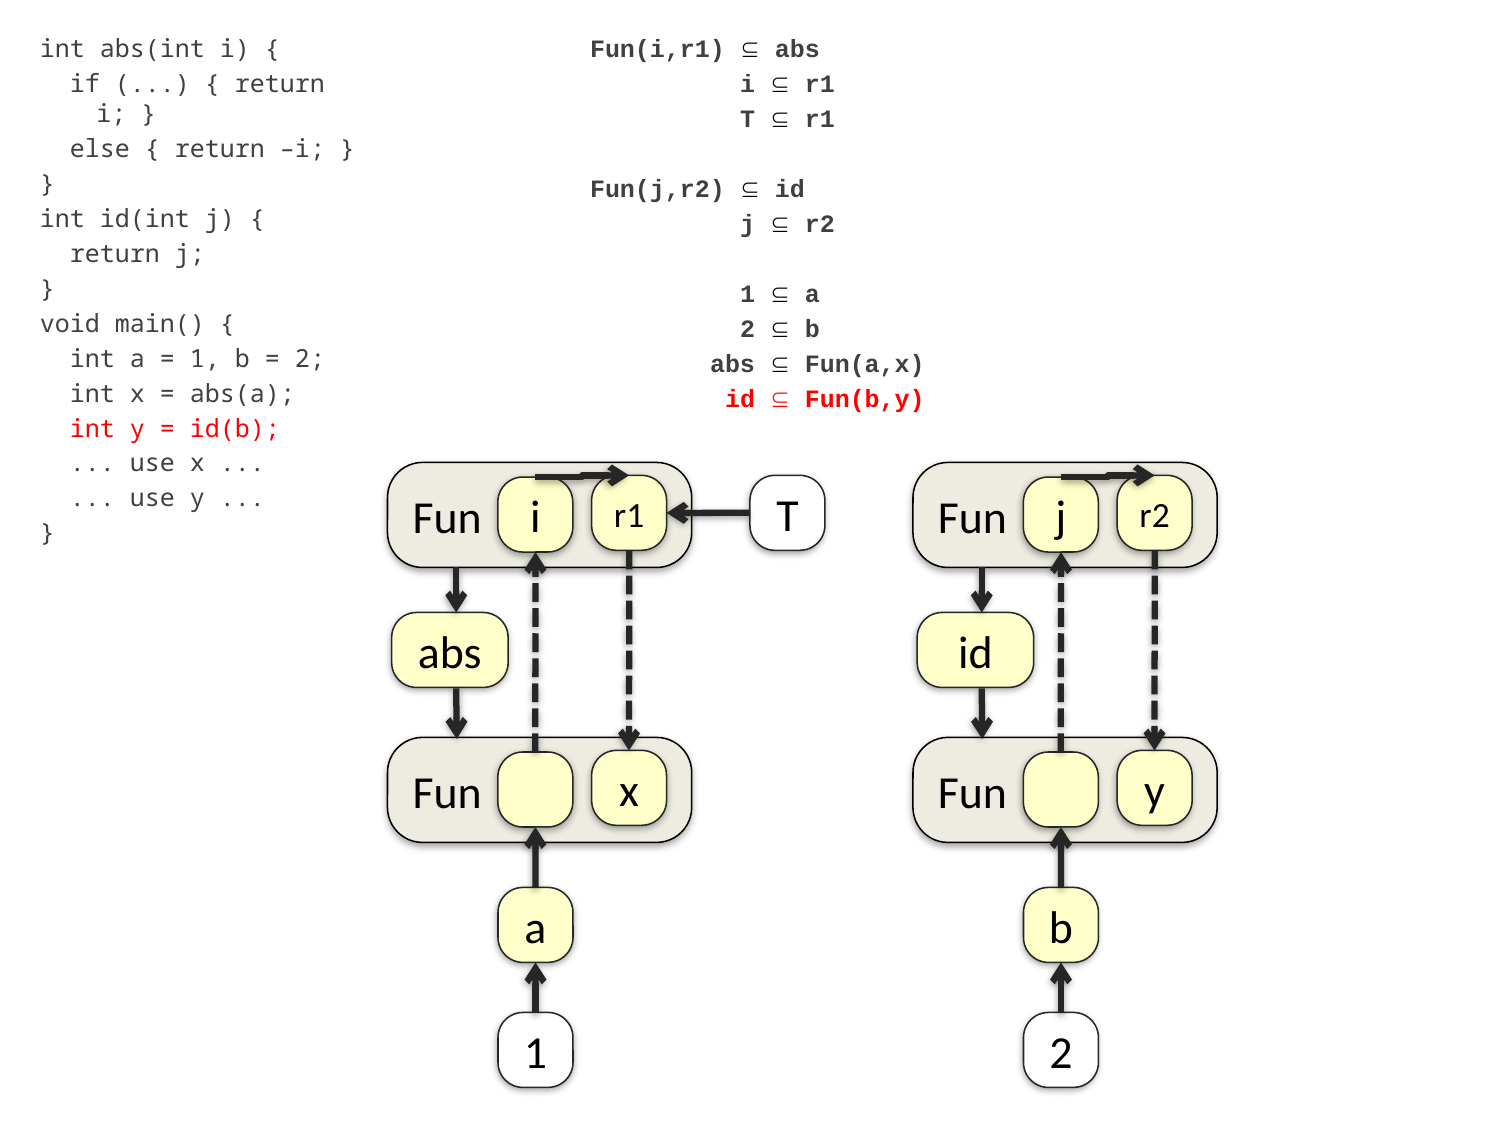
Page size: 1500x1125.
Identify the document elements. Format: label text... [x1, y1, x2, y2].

text_box T [749, 474, 826, 552]
list int abs(int i) { if (...) { return i; } else { return –i; } } int id(int j) { return j; } void main() { int a = 1, b = 2; int x = abs(a); int y = id(b); ... use x ... ... use y ... } [24, 24, 413, 563]
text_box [387, 737, 692, 843]
text_box 1 [497, 1011, 574, 1089]
text_box Fun(i,r1)  abs i  r1 T  r1 Fun(j,r2)  id j  r2 1  a 2  b abs  Fun(a,x) id  Fun(b,y) [575, 24, 1138, 452]
text_box abs [390, 611, 509, 689]
text_box id [916, 611, 1035, 689]
text_box a [497, 886, 574, 964]
text_box b [1022, 886, 1100, 964]
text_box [912, 737, 1218, 843]
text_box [387, 462, 692, 568]
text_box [912, 462, 1218, 568]
text_box 2 [1022, 1011, 1100, 1089]
